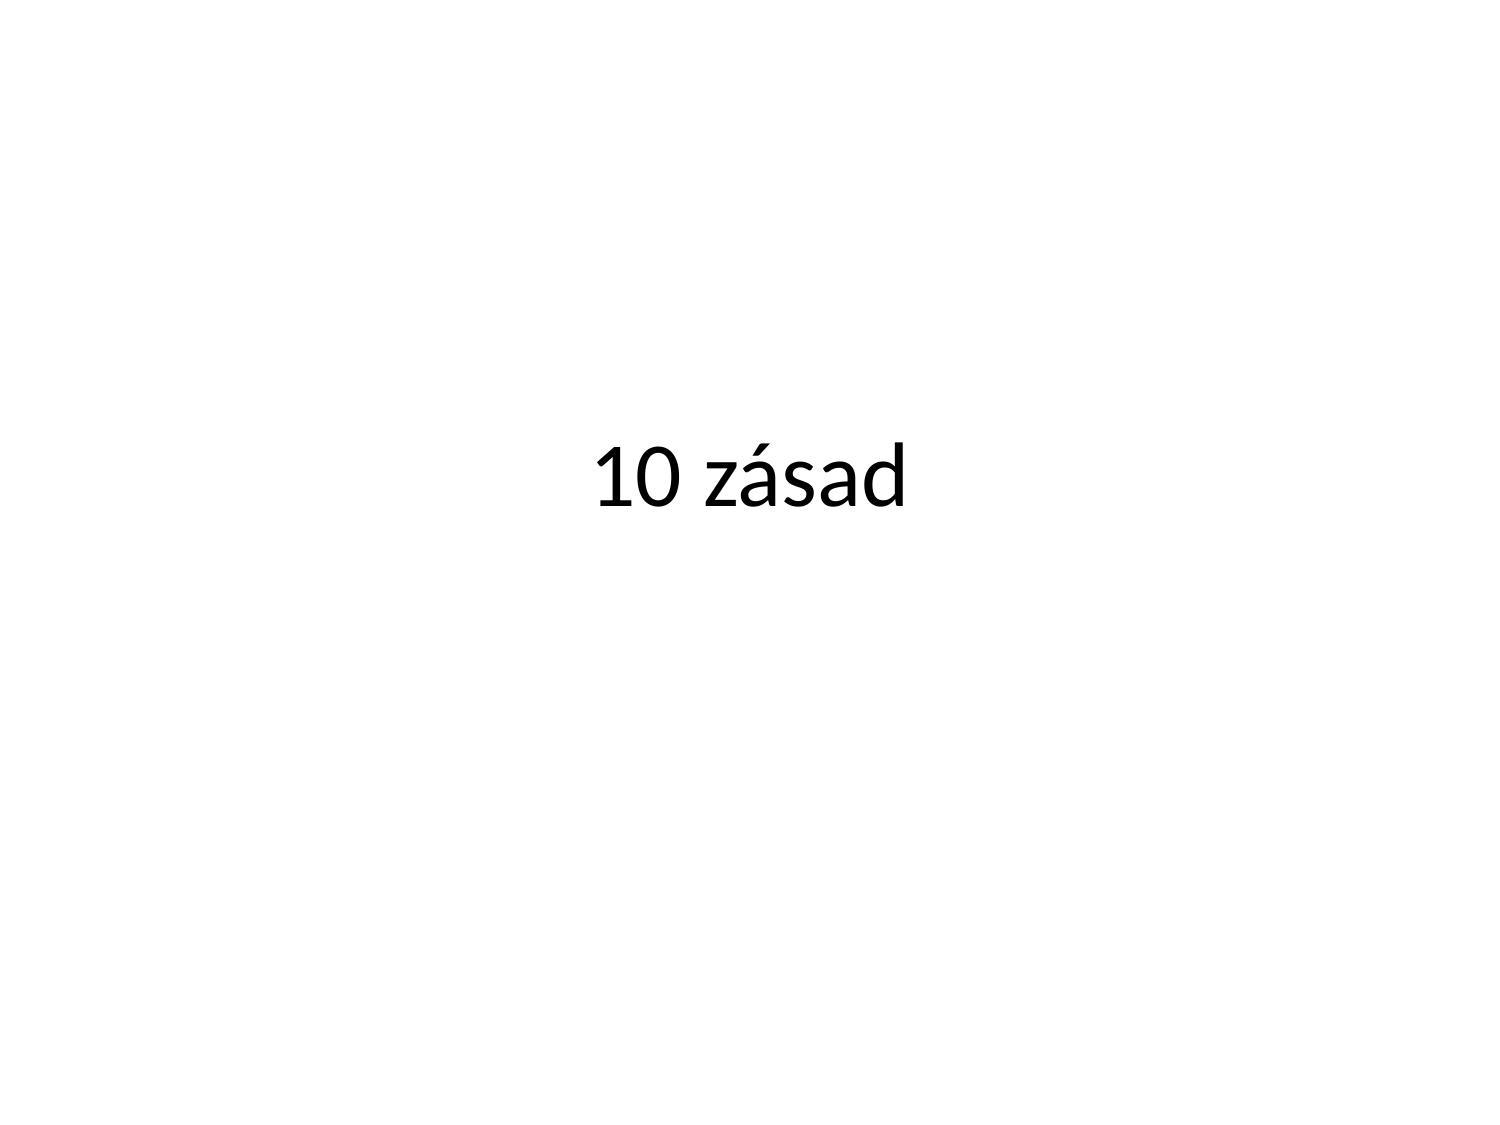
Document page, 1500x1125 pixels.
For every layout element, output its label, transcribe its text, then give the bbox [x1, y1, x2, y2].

title 10 zásad [112, 349, 1388, 591]
